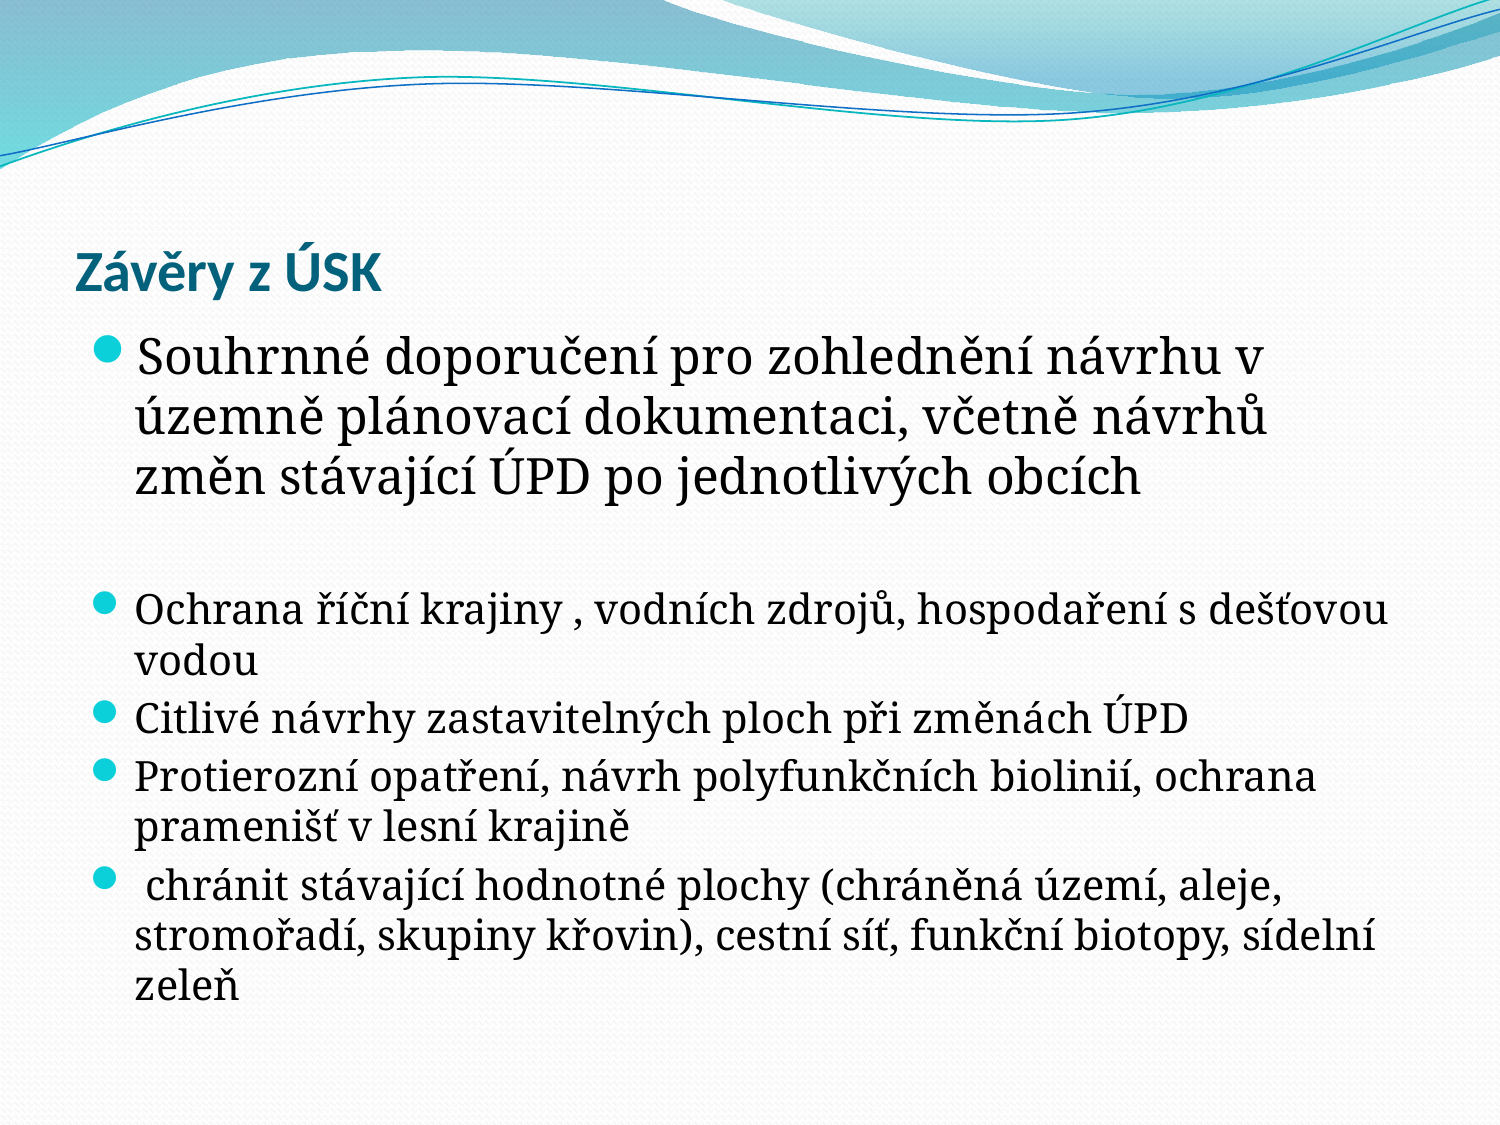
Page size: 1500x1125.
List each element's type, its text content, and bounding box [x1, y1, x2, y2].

list Souhrnné doporučení pro zohlednění návrhu v územně plánovací dokumentaci, včetně návrhů změn stávající ÚPD po jednotlivých obcích Ochrana říční krajiny , vodních zdrojů, hospodaření s dešťovou vodou Citlivé návrhy zastavitelných ploch při změnách ÚPD Protierozní opatření, návrh polyfunkčních biolinií, ochrana pramenišť v lesní krajině chránit stávající hodnotné plochy (chráněná území, aleje, stromořadí, skupiny křovin), cestní síť, funkční biotopy, sídelní zeleň [75, 317, 1425, 1038]
title Závěry z ÚSK [75, 115, 1425, 303]
